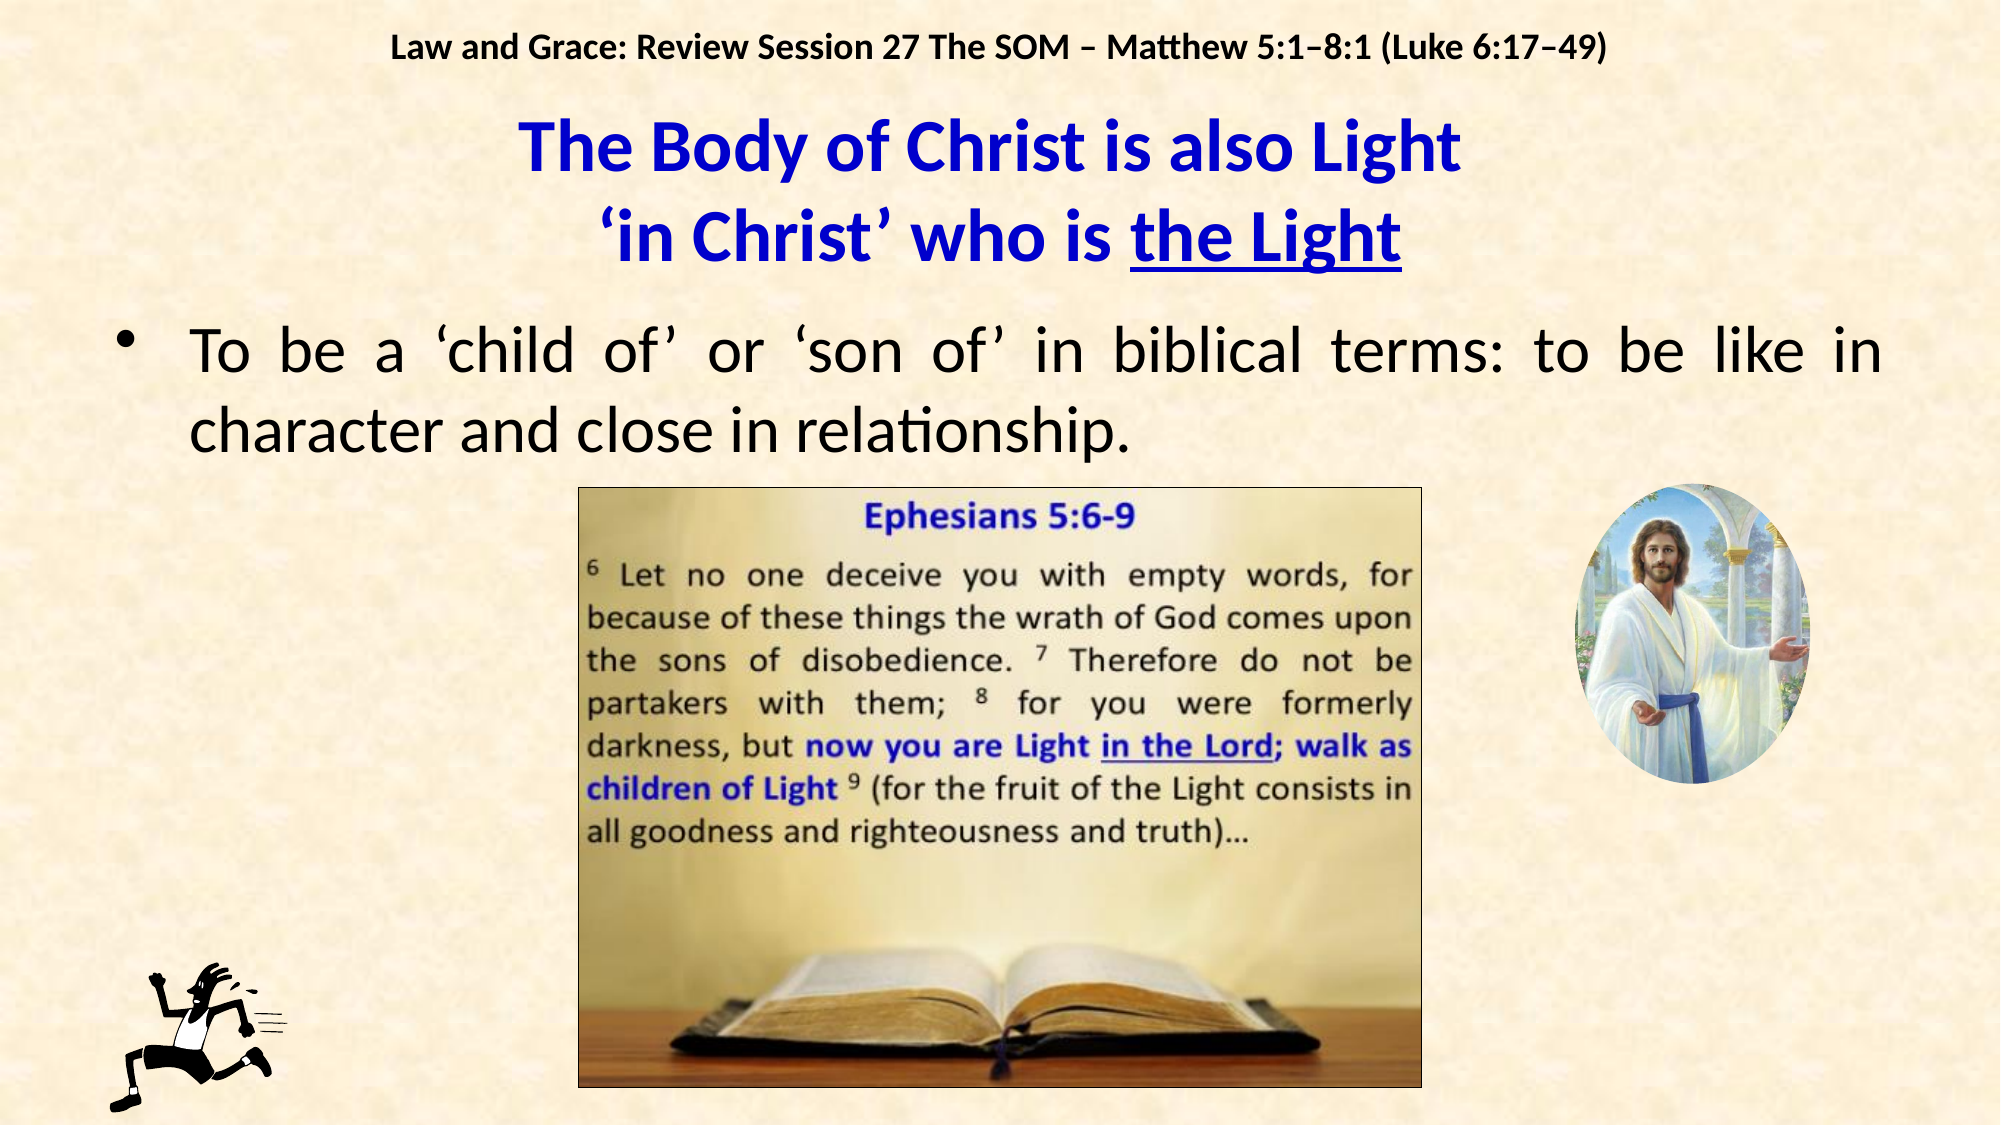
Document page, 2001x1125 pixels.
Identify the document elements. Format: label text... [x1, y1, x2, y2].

picture [0, 0, 2001, 1125]
text_box The Body of Christ is also Light ‘in Christ’ who is the Light [249, 111, 1750, 263]
text_box To be a ‘child of’ or ‘son of’ in biblical terms: to be like in character and close in relationship. [99, 298, 1900, 474]
text_box Law and Grace: Review Session 27 The SOM – Matthew 5:1–8:1 (Luke 6:17–49) [362, 14, 1638, 74]
